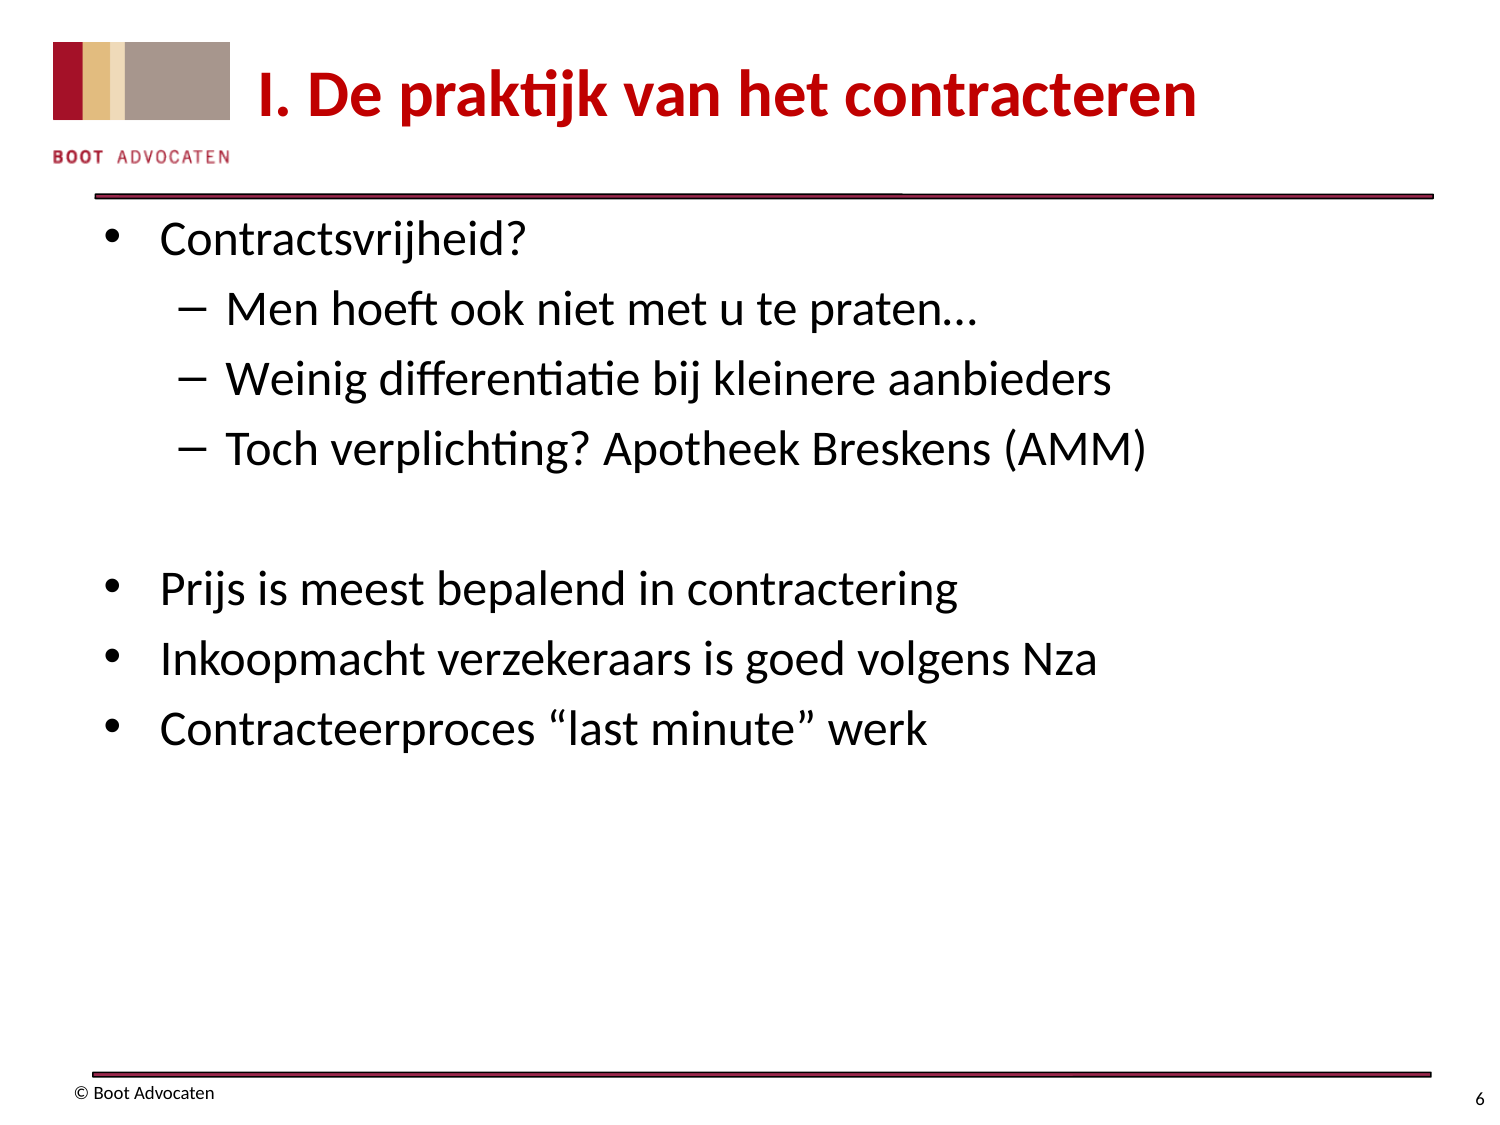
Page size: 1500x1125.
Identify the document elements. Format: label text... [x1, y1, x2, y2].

text_box © Boot Advocaten [58, 1073, 230, 1111]
text_box [92, 1072, 1423, 1077]
text_box I. De praktijk van het contracteren [242, 7, 1425, 173]
slide_number 6 [1423, 1046, 1500, 1125]
text_box [95, 194, 1434, 198]
text_box Contractsvrijheid? Men hoeft ook niet met u te praten… Weinig differentiatie bij kleinere aanbieders Toch verplichting? Apotheek Breskens (AMM) Prijs is meest bepalend in contractering Inkoopmacht verzekeraars is goed volgens Nza Contracteerproces “last minute” werk [88, 198, 1439, 1047]
picture [52, 42, 231, 164]
